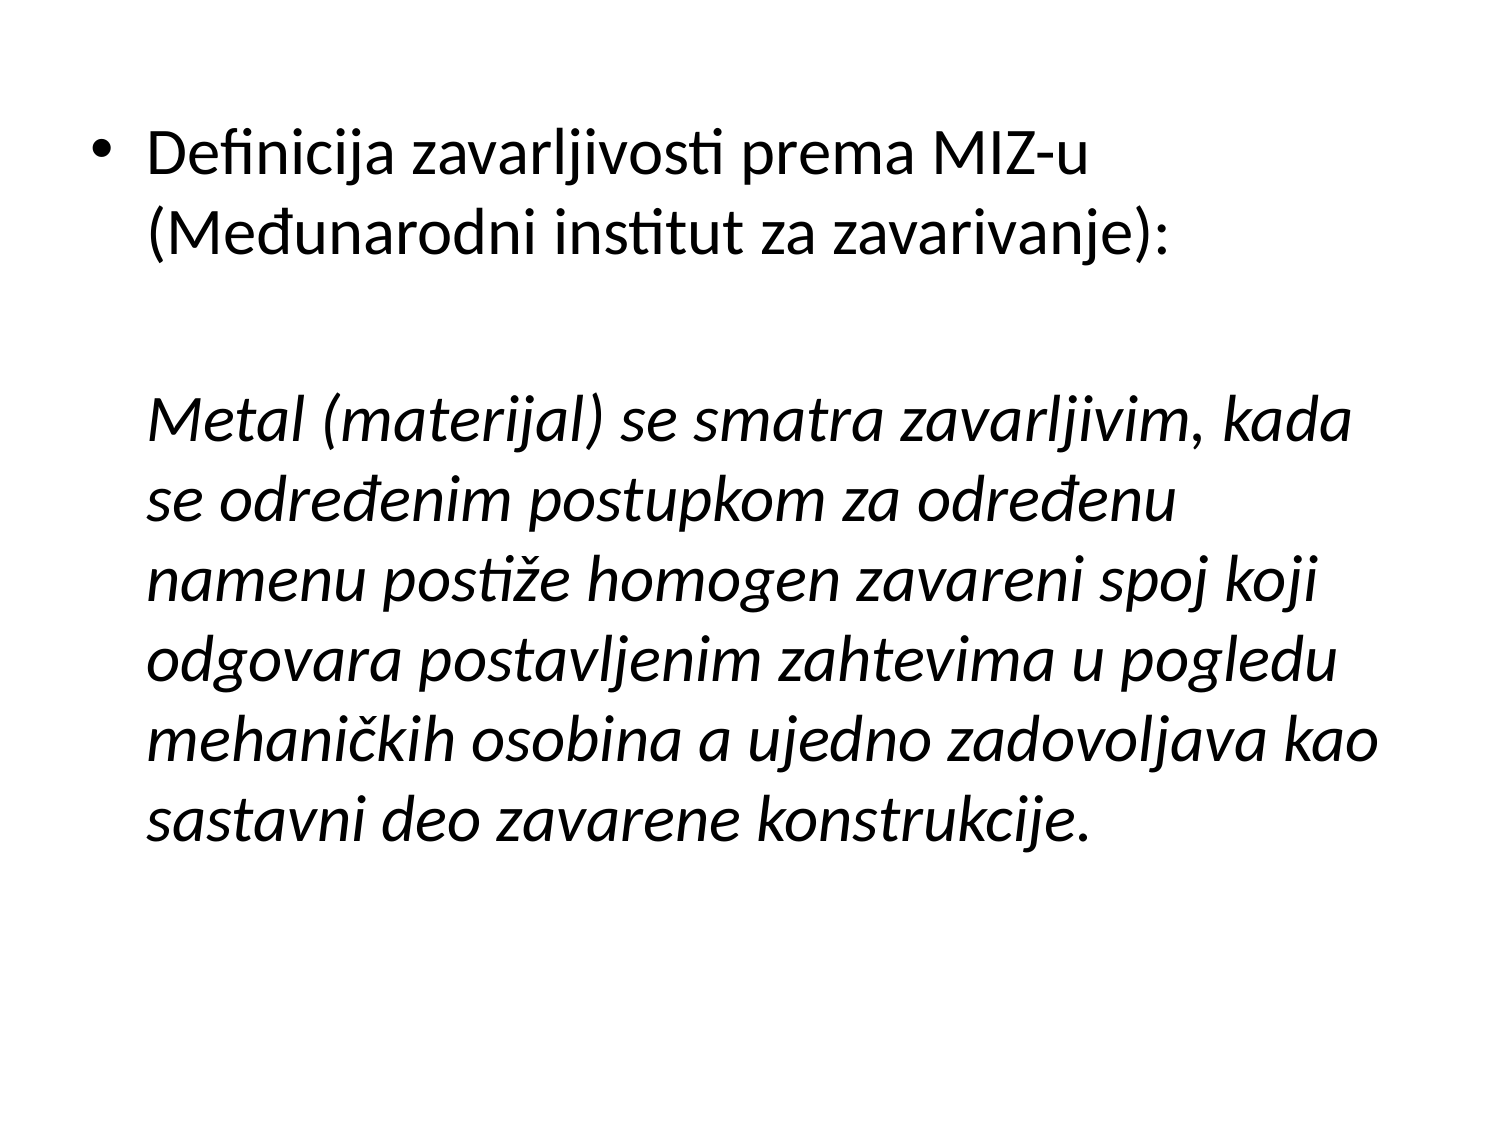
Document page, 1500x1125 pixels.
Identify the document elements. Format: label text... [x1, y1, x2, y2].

list Definicija zavarljivosti prema MIZ-u (Međunarodni institut za zavarivanje): Metal (materijal) se smatra zavarljivim, kada se određenim postupkom za određenu namenu postiže homogen zavareni spoj koji odgovara postavljenim zahtevima u pogledu mehaničkih osobina a ujedno zadovoljava kao sastavni deo zavarene konstrukcije. [75, 99, 1425, 1063]
